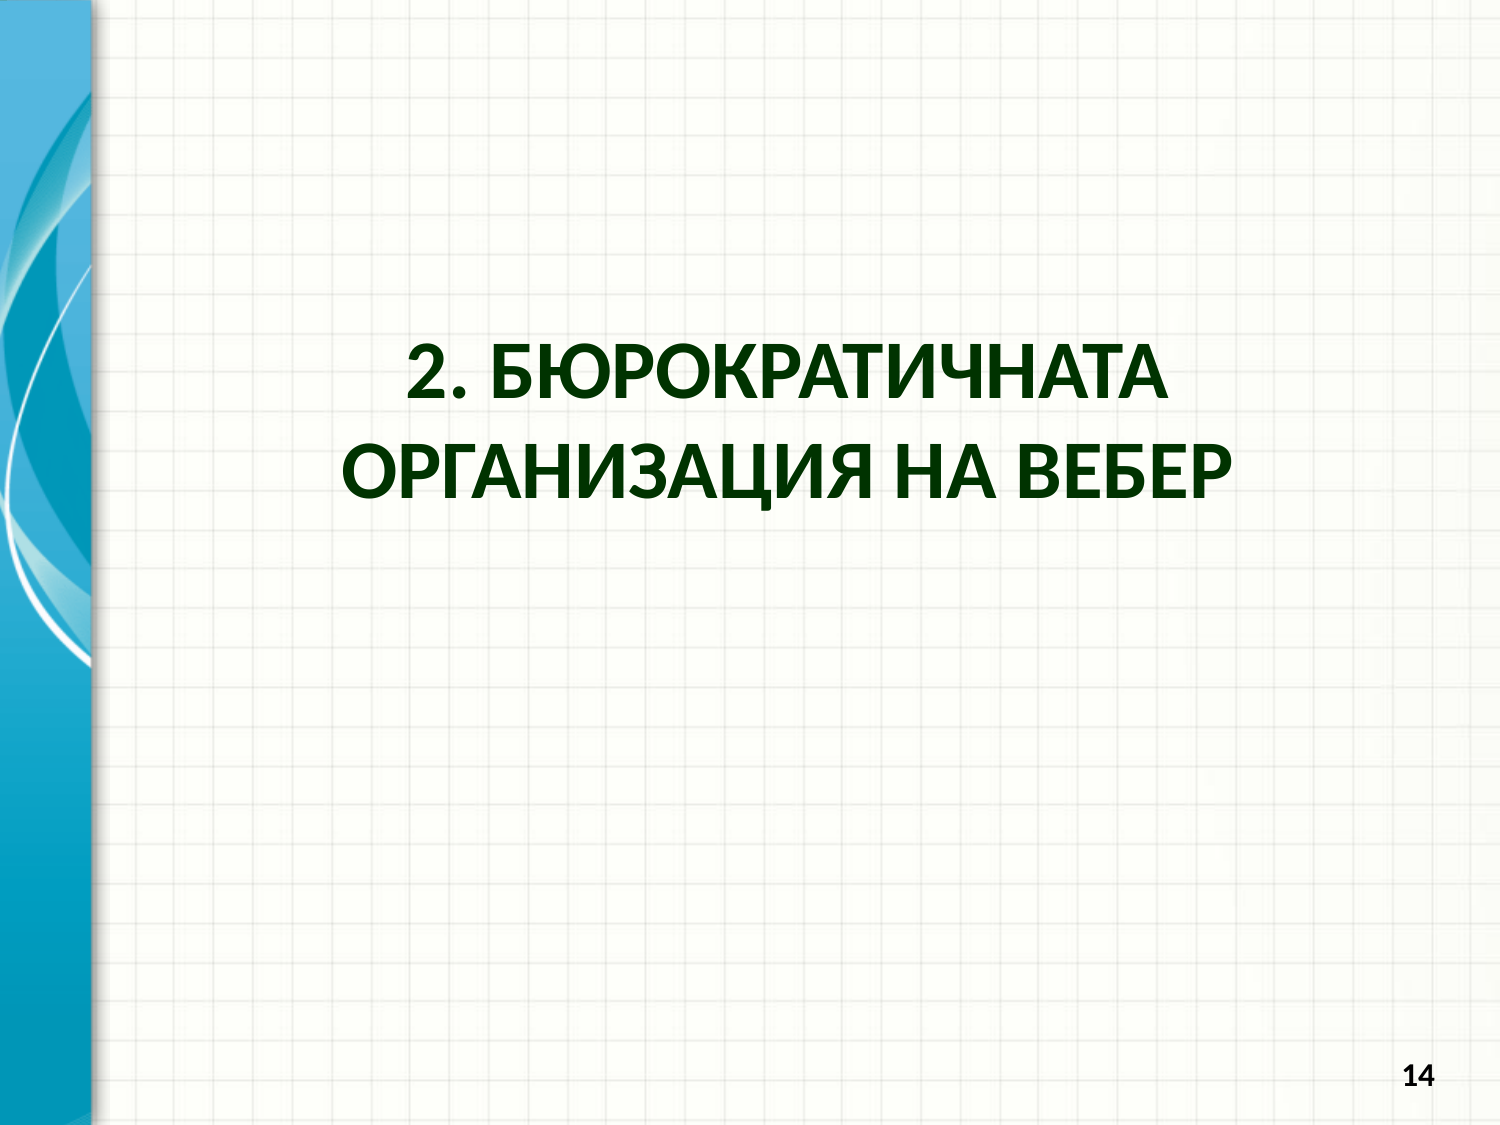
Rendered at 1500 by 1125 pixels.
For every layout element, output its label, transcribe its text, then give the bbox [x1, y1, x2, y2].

picture [0, 0, 1500, 1125]
slide_number 14 [1328, 1042, 1450, 1103]
list 2. БЮРОКРАТИЧНАТА ОРГАНИЗАЦИЯ НА ВЕБЕР [125, 30, 1450, 1035]
